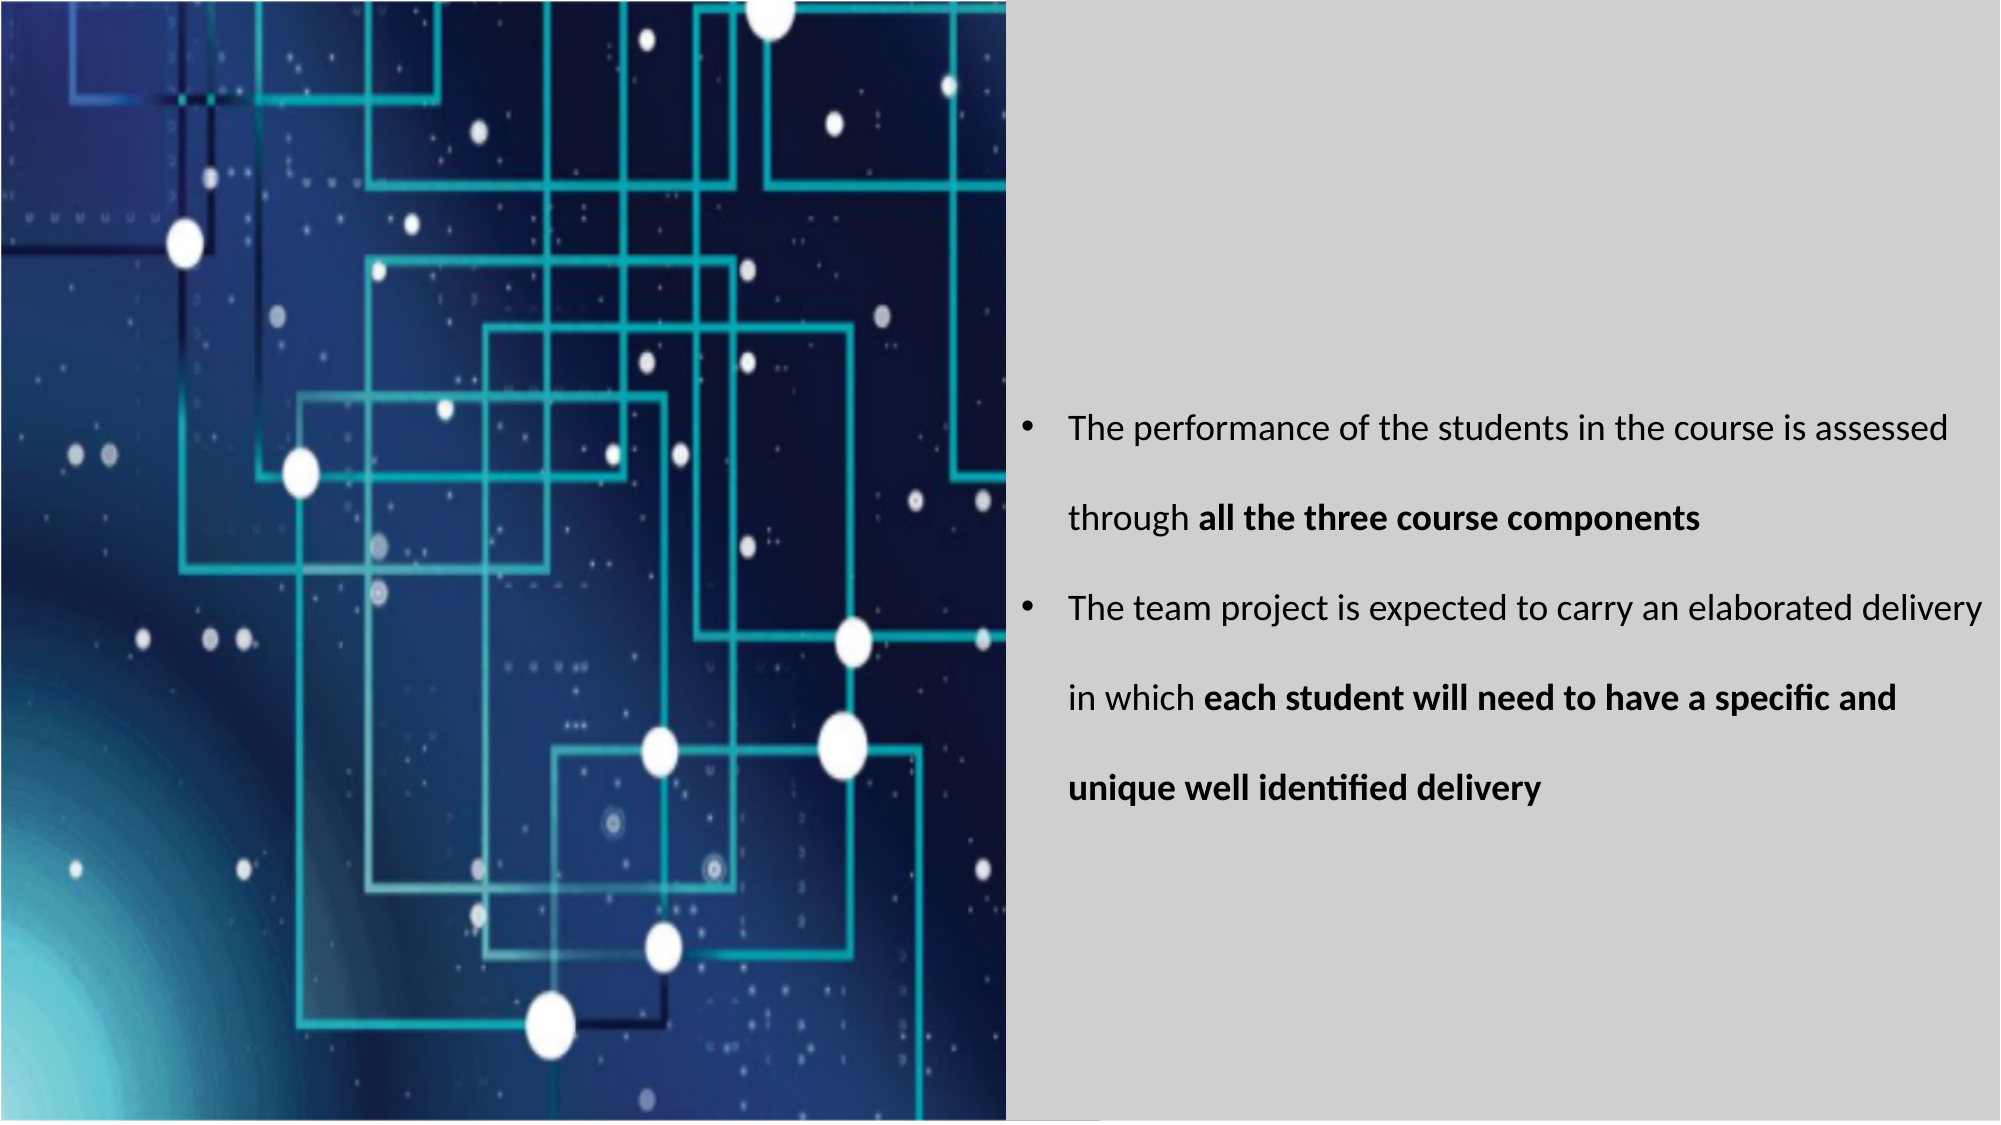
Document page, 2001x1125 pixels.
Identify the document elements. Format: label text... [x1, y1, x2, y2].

picture [0, 0, 1100, 1121]
text_box The performance of the students in the course is assessed through all the three course components The team project is expected to carry an elaborated delivery in which each student will need to have a specific and unique well identified delivery [1101, 0, 2000, 1121]
